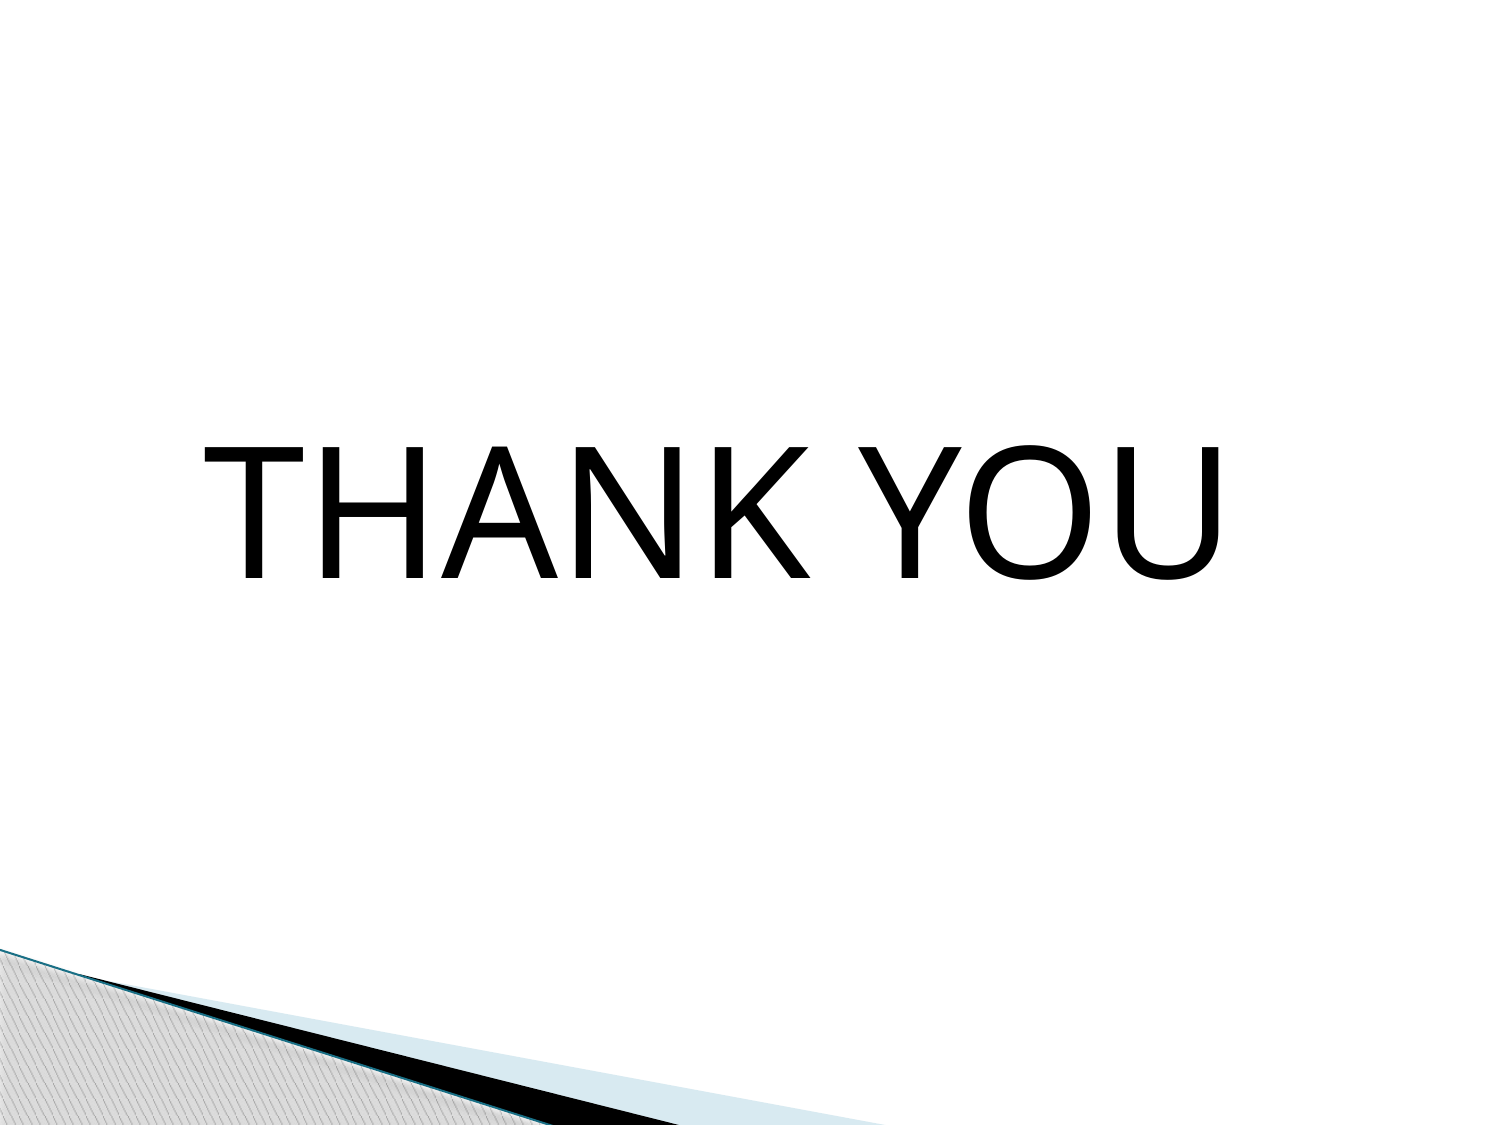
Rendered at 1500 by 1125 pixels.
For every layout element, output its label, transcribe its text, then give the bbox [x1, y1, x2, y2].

list THANK YOU [75, 387, 1425, 986]
